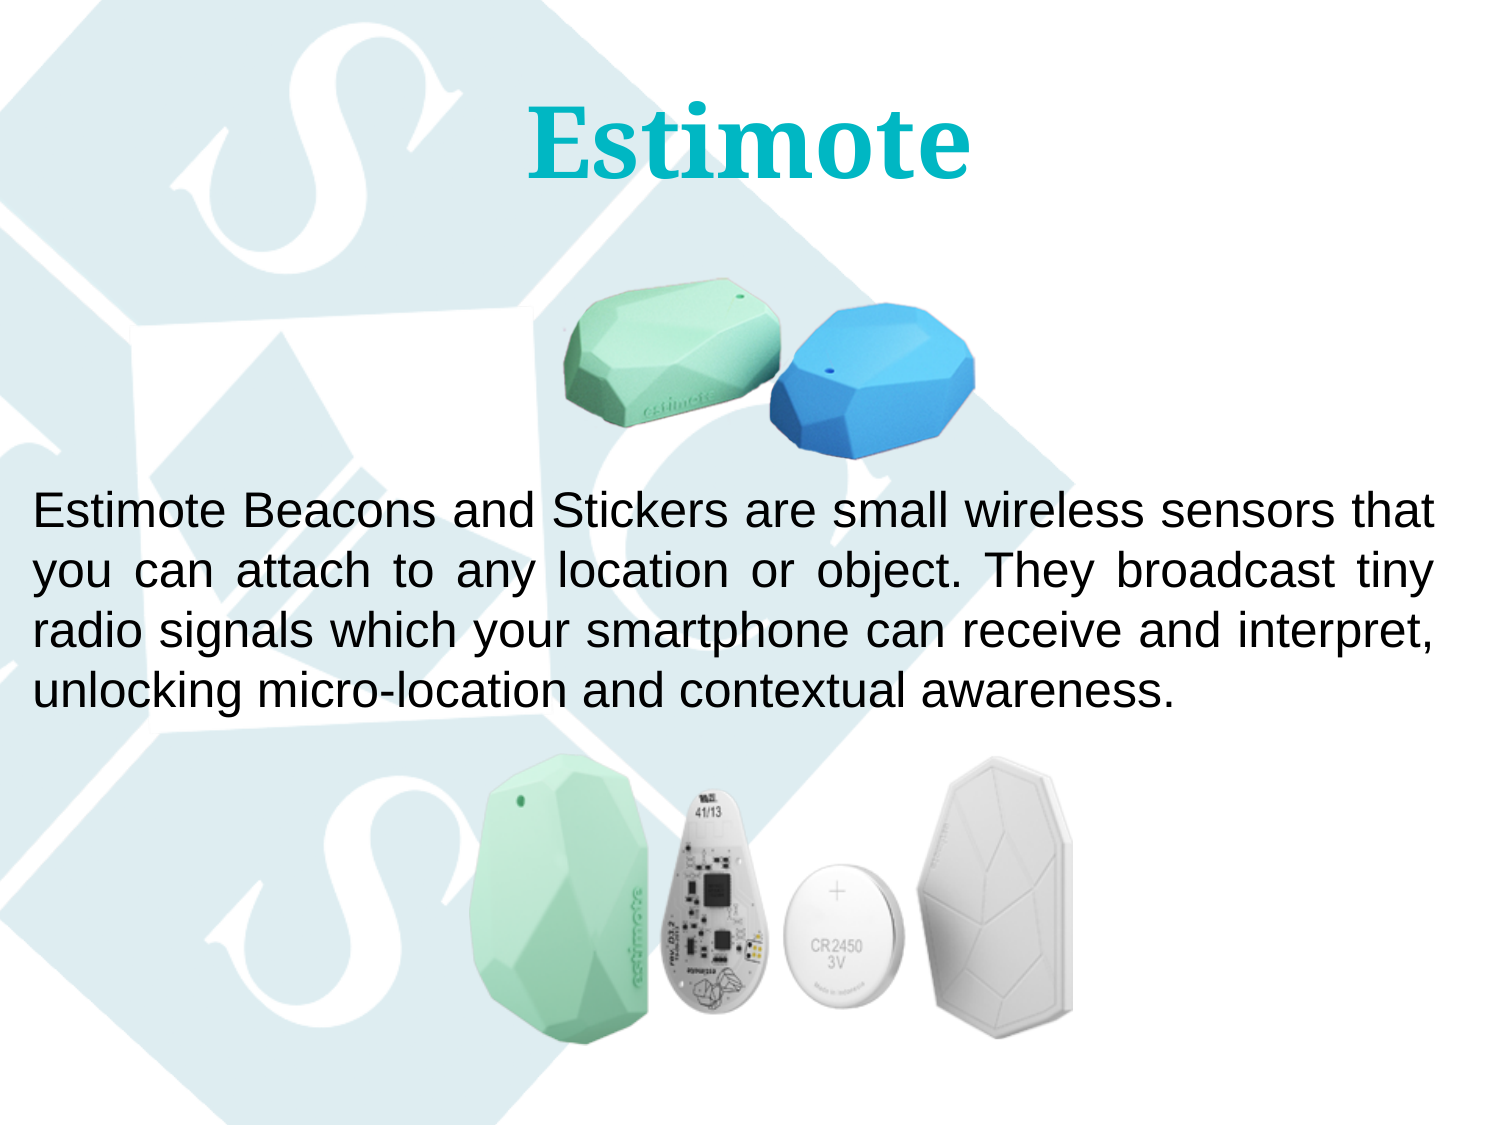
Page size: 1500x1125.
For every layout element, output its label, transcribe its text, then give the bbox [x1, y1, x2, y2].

picture [469, 752, 1073, 1046]
text_box Estimote Beacons and Stickers are small wireless sensors that you can attach to any location or object. They broadcast tiny radio signals which your smartphone can receive and interpret, unlocking micro-location and contextual awareness. [17, 462, 1451, 638]
title Estimote [75, 45, 1425, 233]
picture [561, 210, 981, 479]
